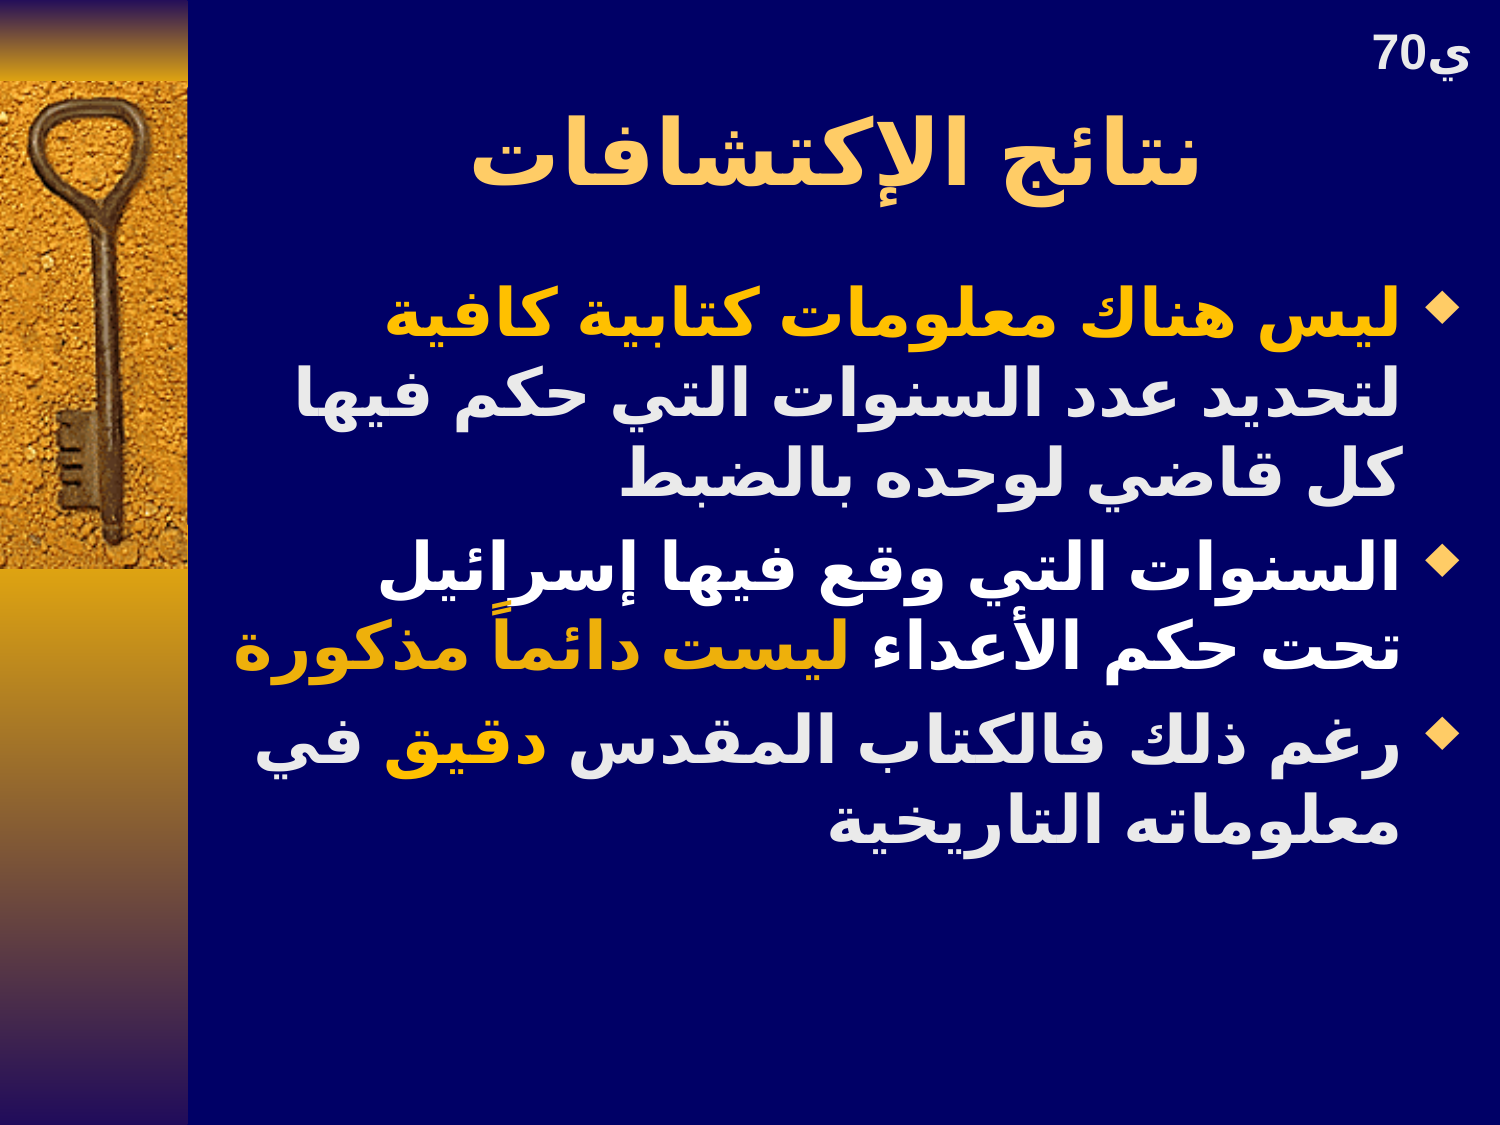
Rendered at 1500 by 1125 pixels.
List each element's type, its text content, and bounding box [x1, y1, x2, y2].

text_box 70ي [1356, 12, 1488, 88]
list ليس هناك معلومات كتابية كافية لتحديد عدد السنوات التي حكم فيها كل قاضي لوحده بالضبط السنوات التي وقع فيها إسرائيل تحت حكم الأعداء ليست دائماً مذكورة رغم ذلك فالكتاب المقدس دقيق في معلوماته التاريخية [200, 262, 1475, 1000]
picture [0, 81, 188, 569]
title نتائج الإكتشافات [200, 50, 1475, 248]
